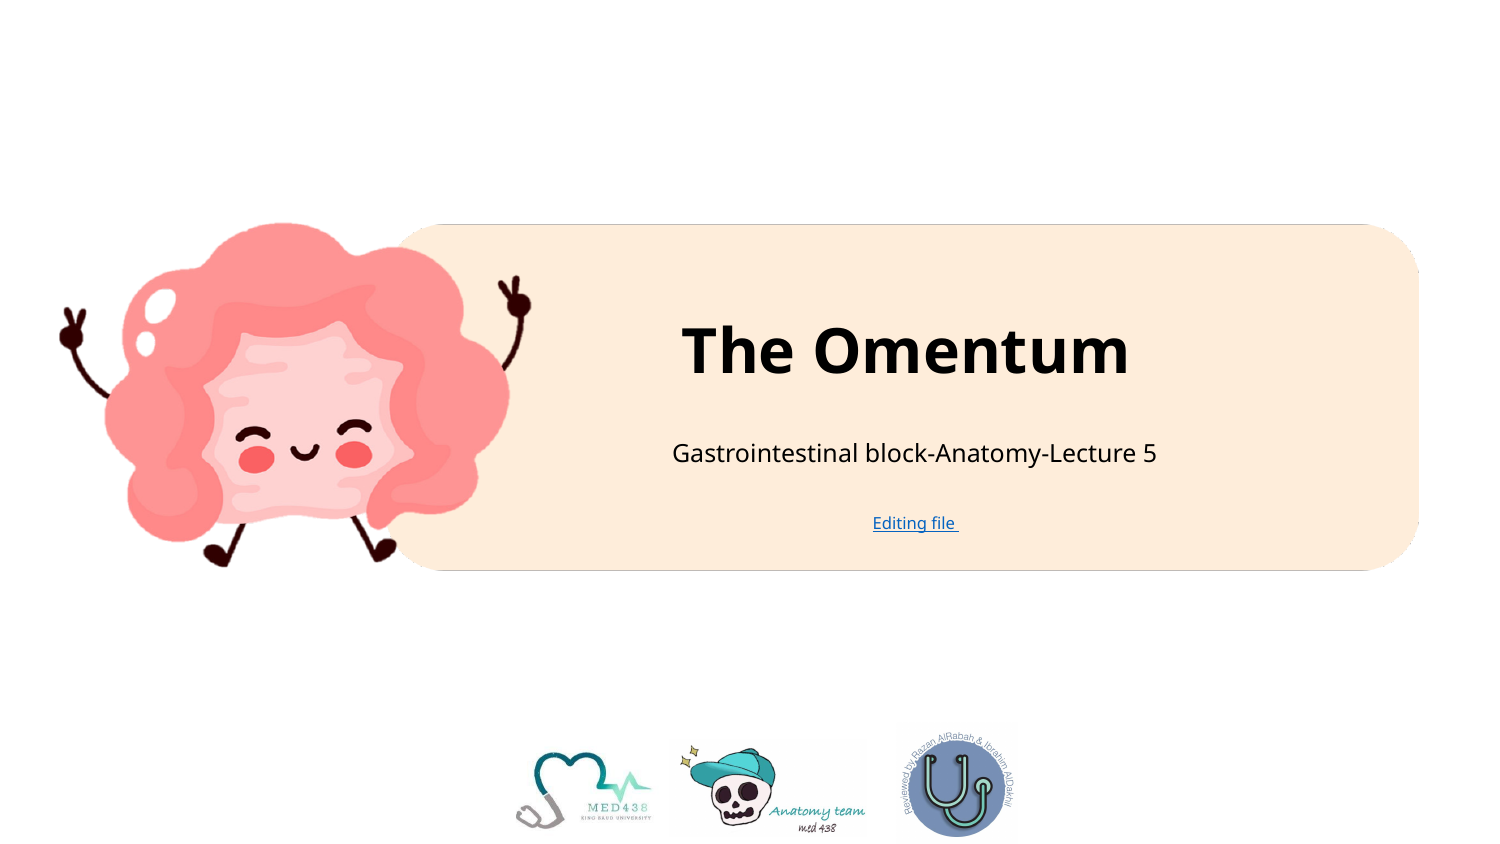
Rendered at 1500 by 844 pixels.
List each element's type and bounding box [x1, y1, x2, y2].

picture [896, 722, 1018, 844]
picture [51, 211, 1419, 584]
picture [515, 739, 867, 844]
